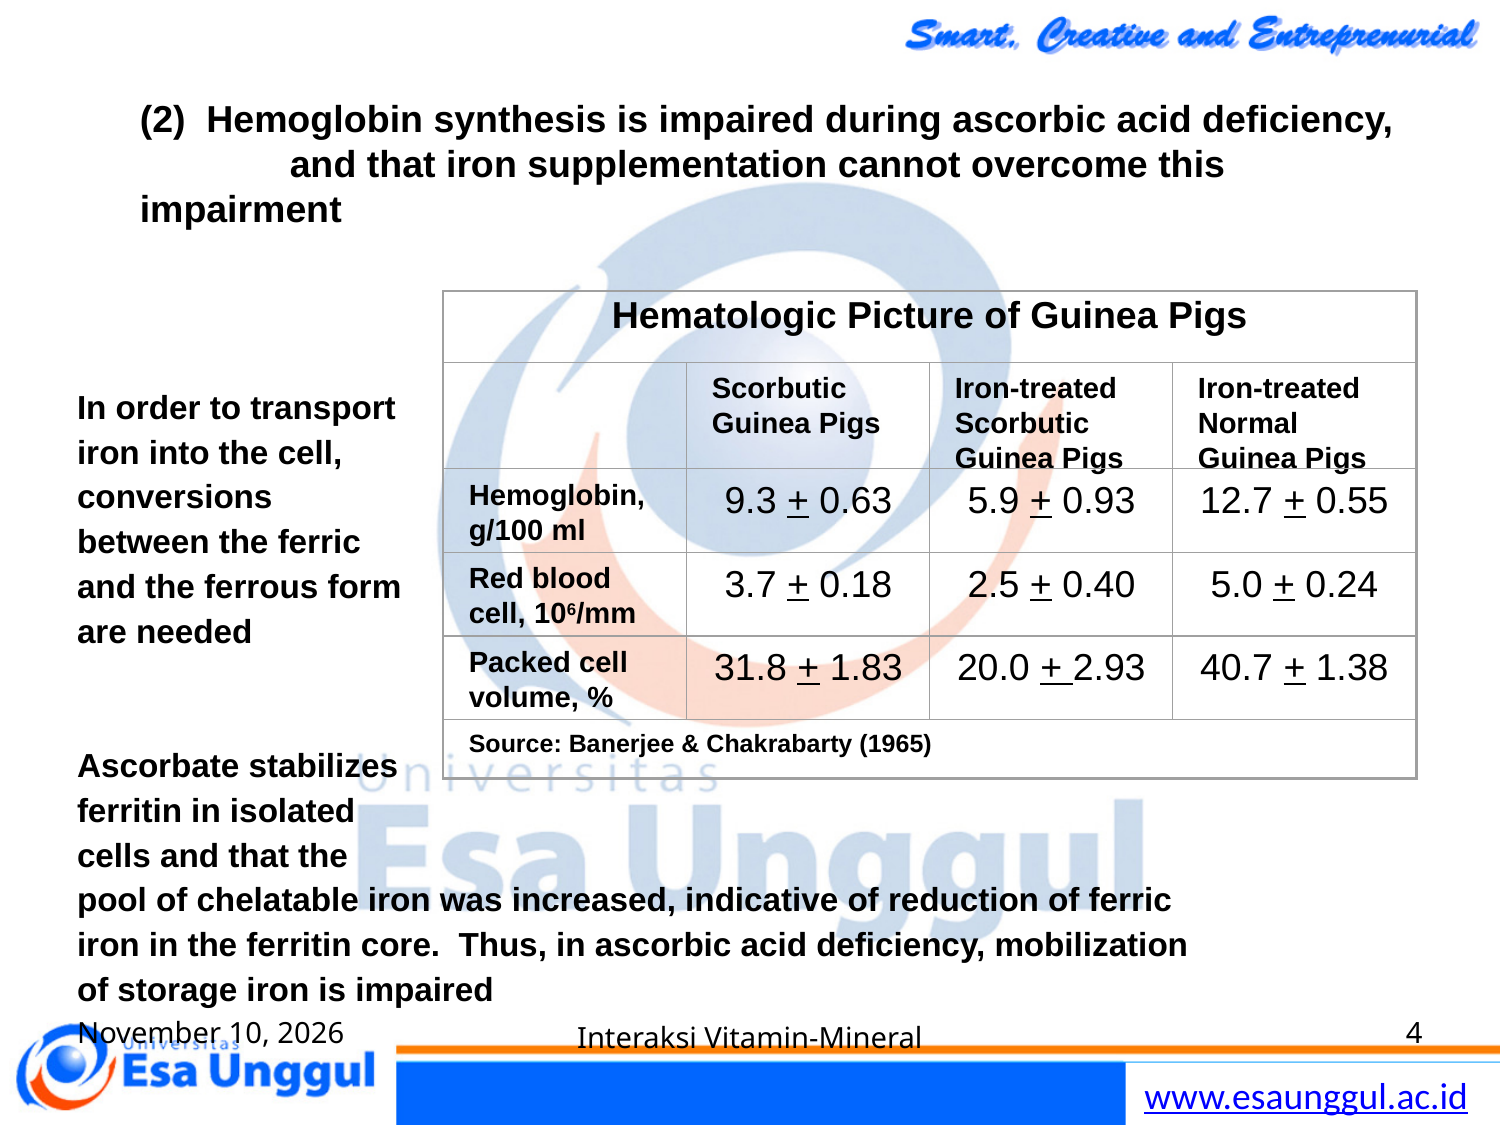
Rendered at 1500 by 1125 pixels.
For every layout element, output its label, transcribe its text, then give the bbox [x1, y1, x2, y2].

text_box (2) Hemoglobin synthesis is impaired during ascorbic acid deficiency, and that iron supplementation cannot overcome this impairment [124, 87, 1413, 238]
picture [0, 0, 1500, 1125]
text_box August 20 [62, 1014, 375, 1062]
text_box 4 [1124, 986, 1438, 1062]
text_box In order to transport iron into the cell, conversions between the ferric and the ferrous form are needed Ascorbate stabilizes ferritin in isolated cells and that the pool of chelatable iron was increased, indicative of reduction of ferric iron in the ferritin core. Thus, in ascorbic acid deficiency, mobilization of storage iron is impaired [62, 287, 1365, 1014]
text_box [442, 290, 1418, 779]
text_box Interaksi Vitamin-Mineral [512, 1014, 988, 1062]
